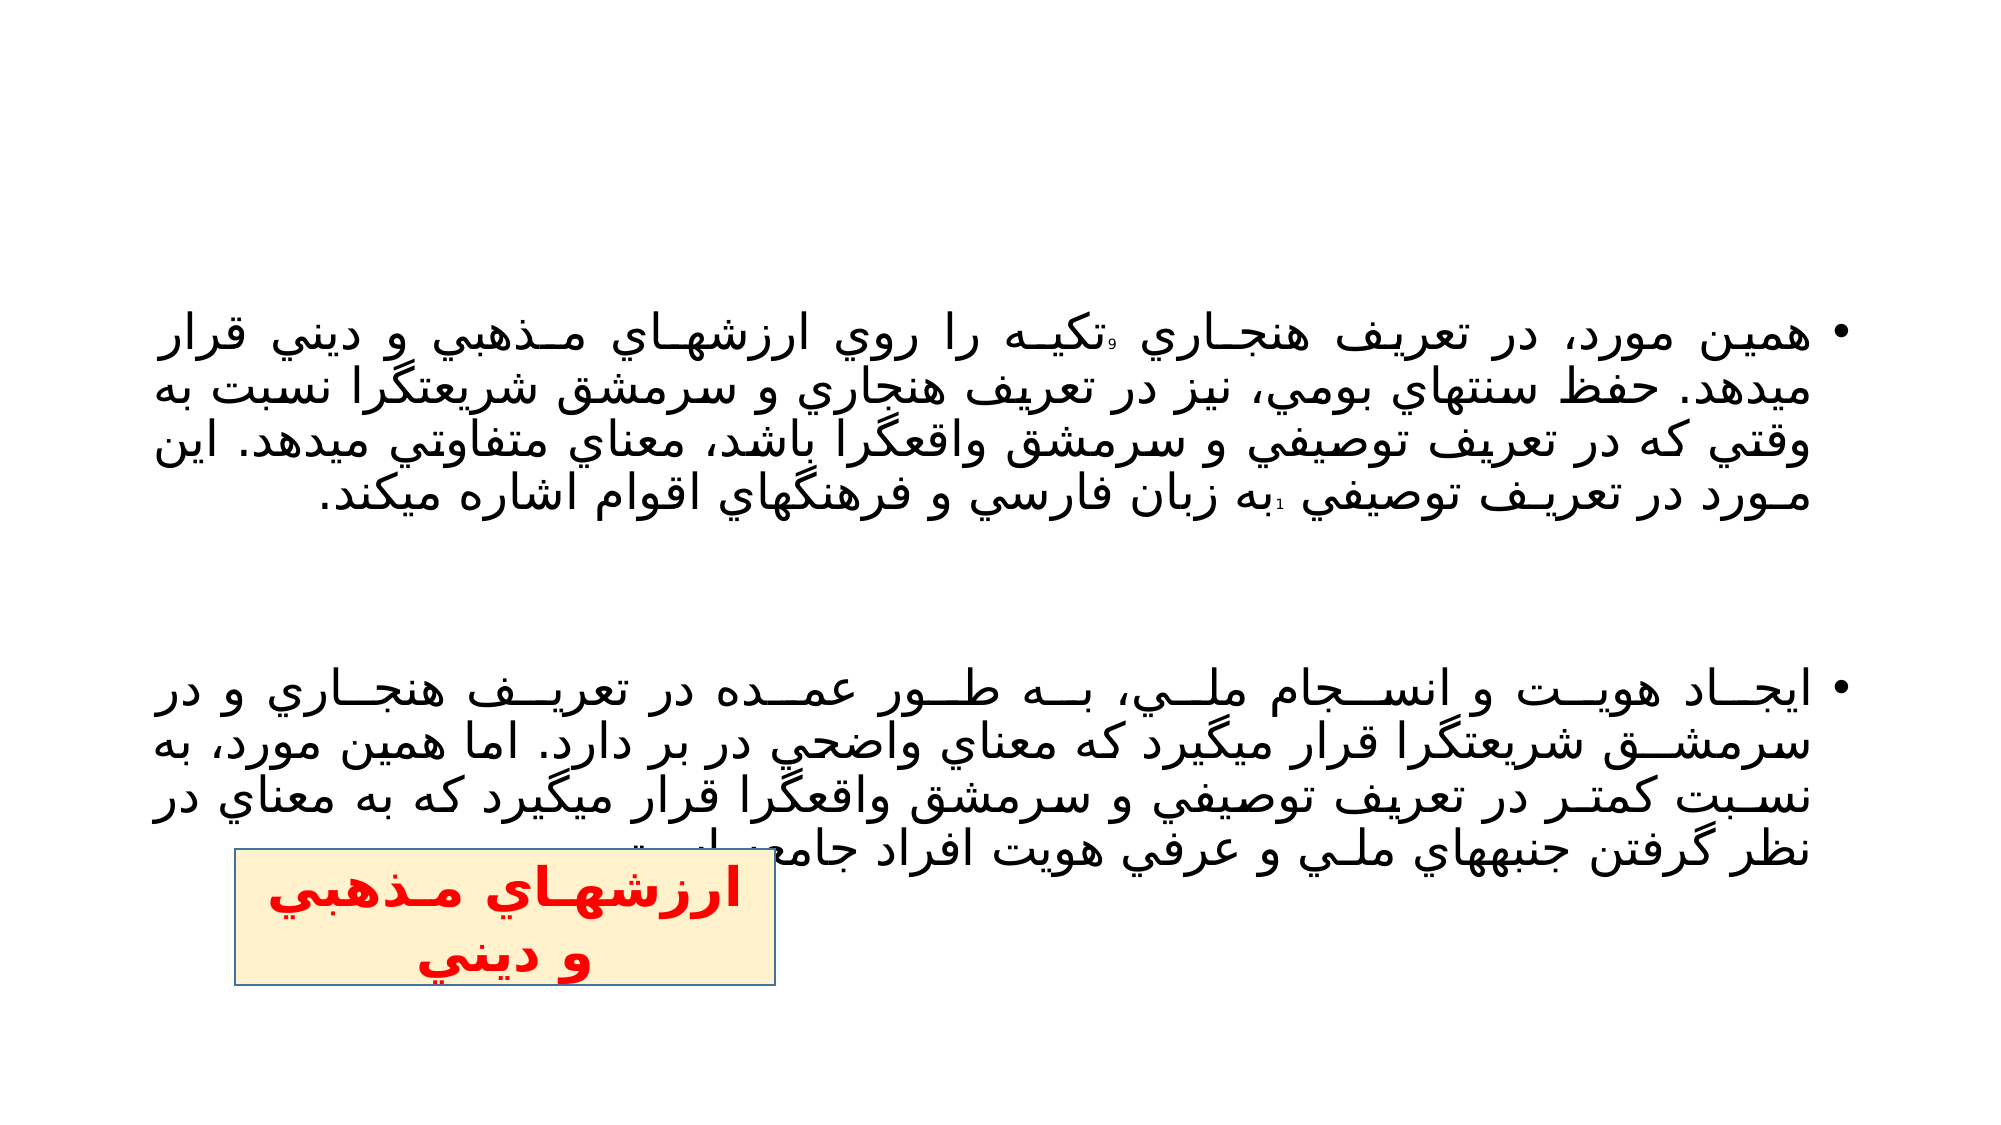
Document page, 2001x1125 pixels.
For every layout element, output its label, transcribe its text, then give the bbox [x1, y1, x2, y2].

list همين مورد، در تعريف هنجـاري 9تكيـه را روي ارزشهـاي مـذهبي و ديني قرار ميدهد. حفظ سنتهاي بومي، نيز در تعريف هنجاري و سرمشق شريعتگرا نسبت به وقتي كه در تعريف توصيفي و سرمشق واقعگرا باشد، معناي متفاوتي ميدهد. اين مـورد در تعريـف توصيفي 1به زبان فارسي و فرهنگهاي اقوام اشاره ميكند. ايجــاد هويــت و انســجام ملــي، بــه طــور عمــده در تعريــف هنجــاري و در سرمشــق شريعتگرا قرار ميگيرد كه معناي واضحي در بر دارد. اما همين مورد، به نسـبت كمتـر در تعريف توصيفي و سرمشق واقعگرا قرار ميگيرد كه به معناي در نظر گرفتن جنبههاي ملـي و عرفي هويت افراد جامعه است [137, 299, 1863, 1014]
text_box ارزشهـاي مـذهبي و ديني [234, 848, 776, 986]
